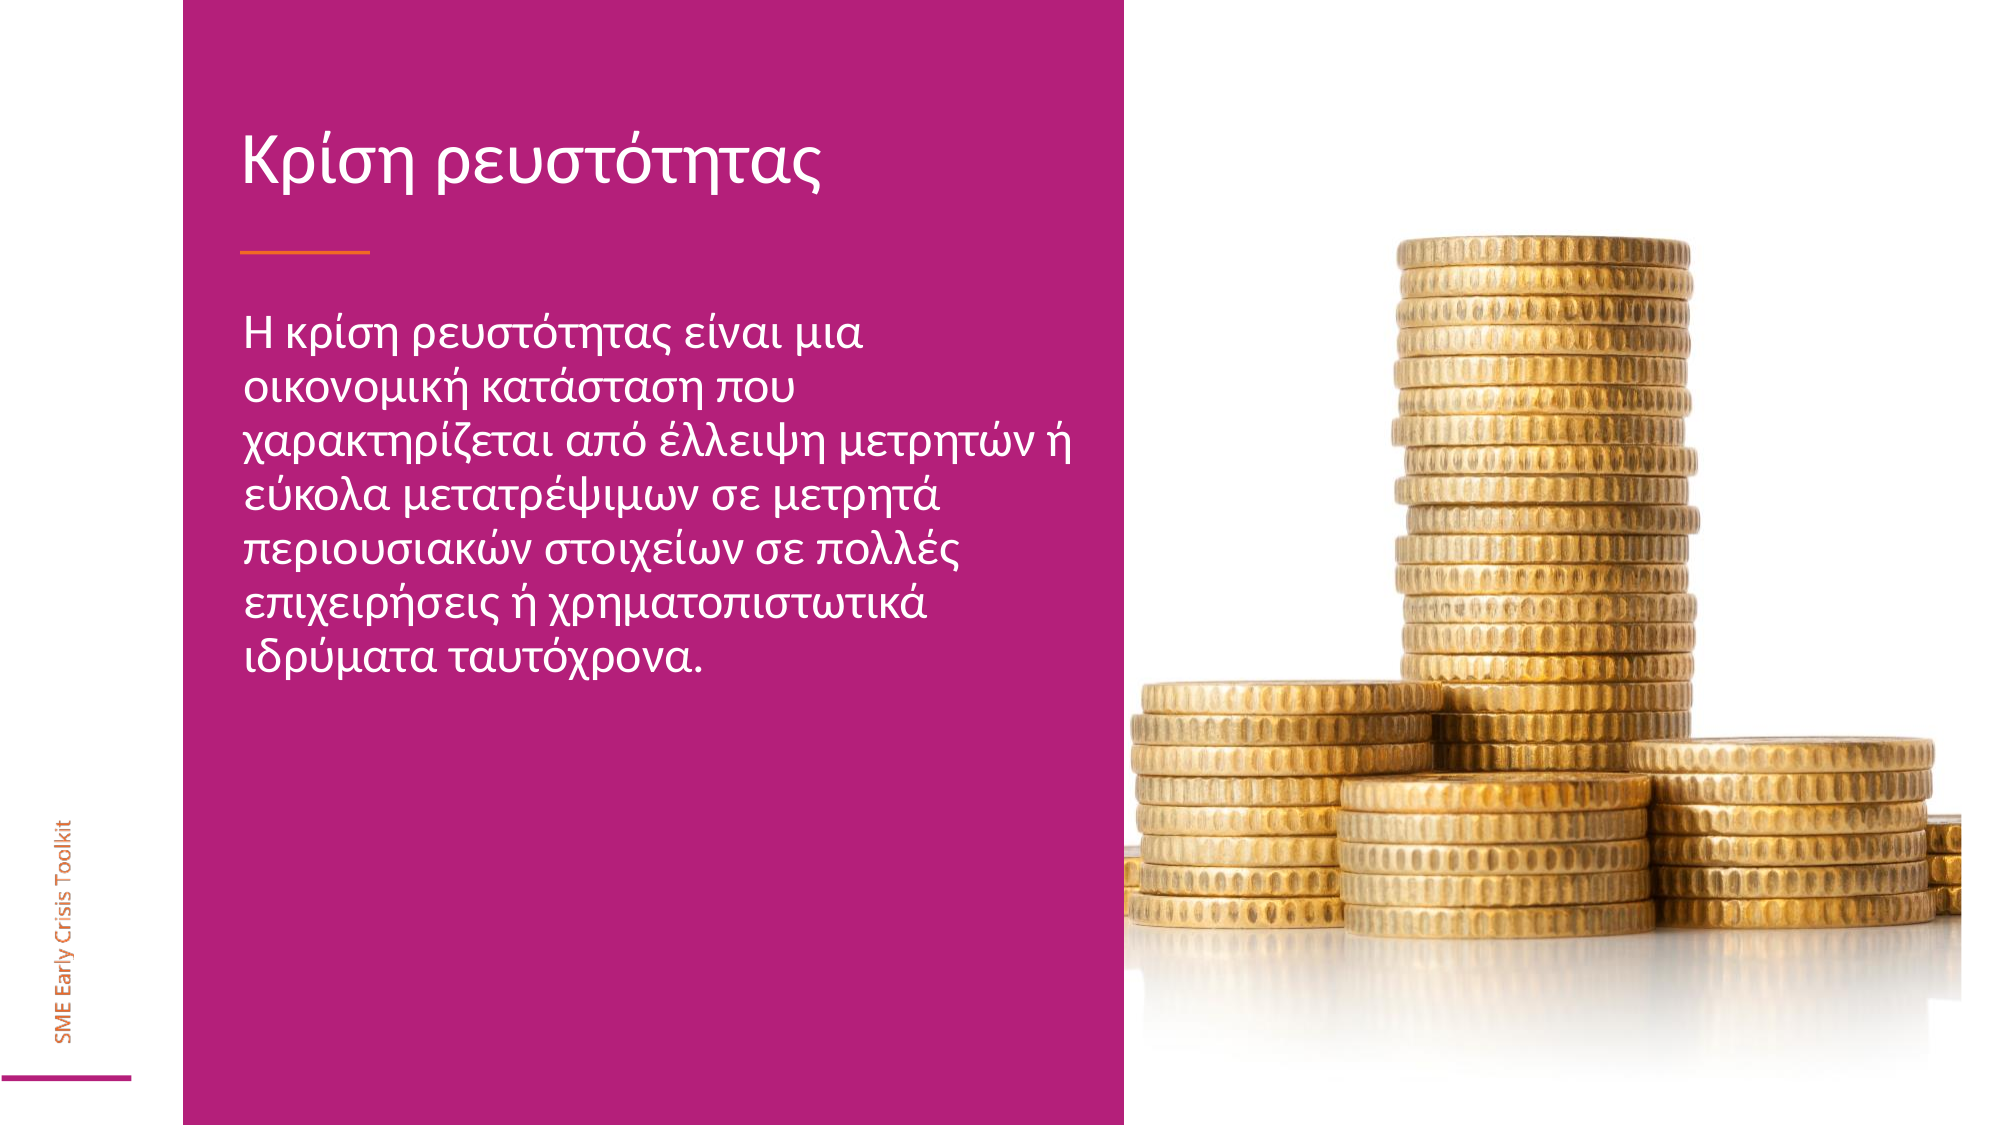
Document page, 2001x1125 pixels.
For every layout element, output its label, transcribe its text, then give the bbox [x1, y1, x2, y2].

list Η κρίση ρευστότητας είναι μια οικονομική κατάσταση που χαρακτηρίζεται από έλλειψη μετρητών ή εύκολα μετατρέψιμων σε μετρητά περιουσιακών στοιχείων σε πολλές επιχειρήσεις ή χρηματοπιστωτικά ιδρύματα ταυτόχρονα. [226, 298, 1109, 1034]
text_box [239, 250, 371, 255]
picture [47, 821, 74, 1056]
picture [1124, 37, 1962, 1082]
list Κρίση ρευστότητας [226, 111, 1036, 208]
